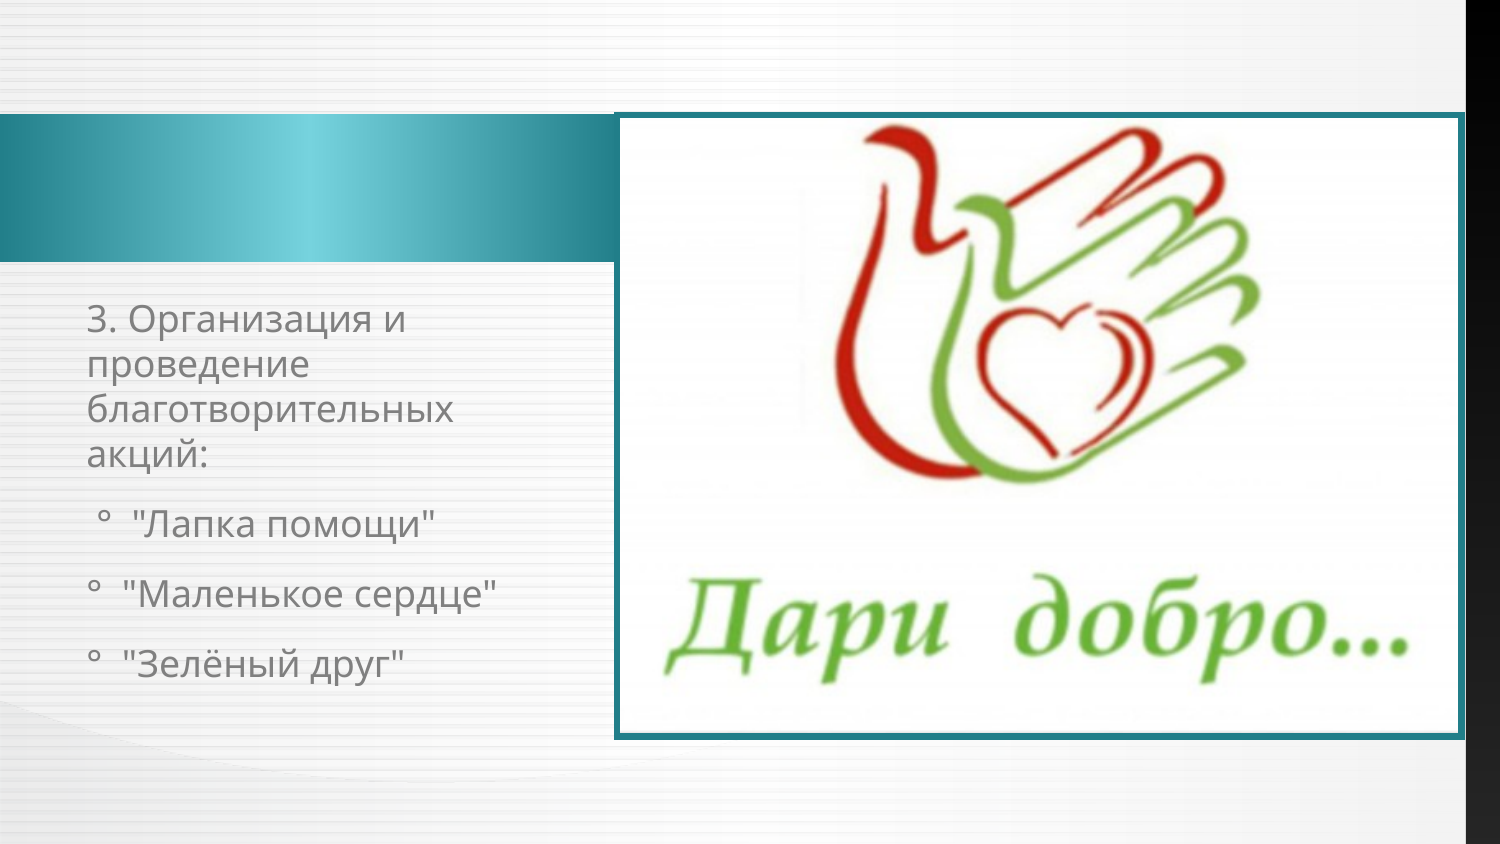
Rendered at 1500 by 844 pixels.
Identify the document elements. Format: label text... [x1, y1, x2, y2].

picture [0, 0, 1466, 844]
picture [619, 117, 1459, 734]
list 3. Организация и проведение благотворительных акций: ° "Лапка помощи" ° "Маленькое сердце" ° "Зелёный друг" [71, 279, 535, 735]
